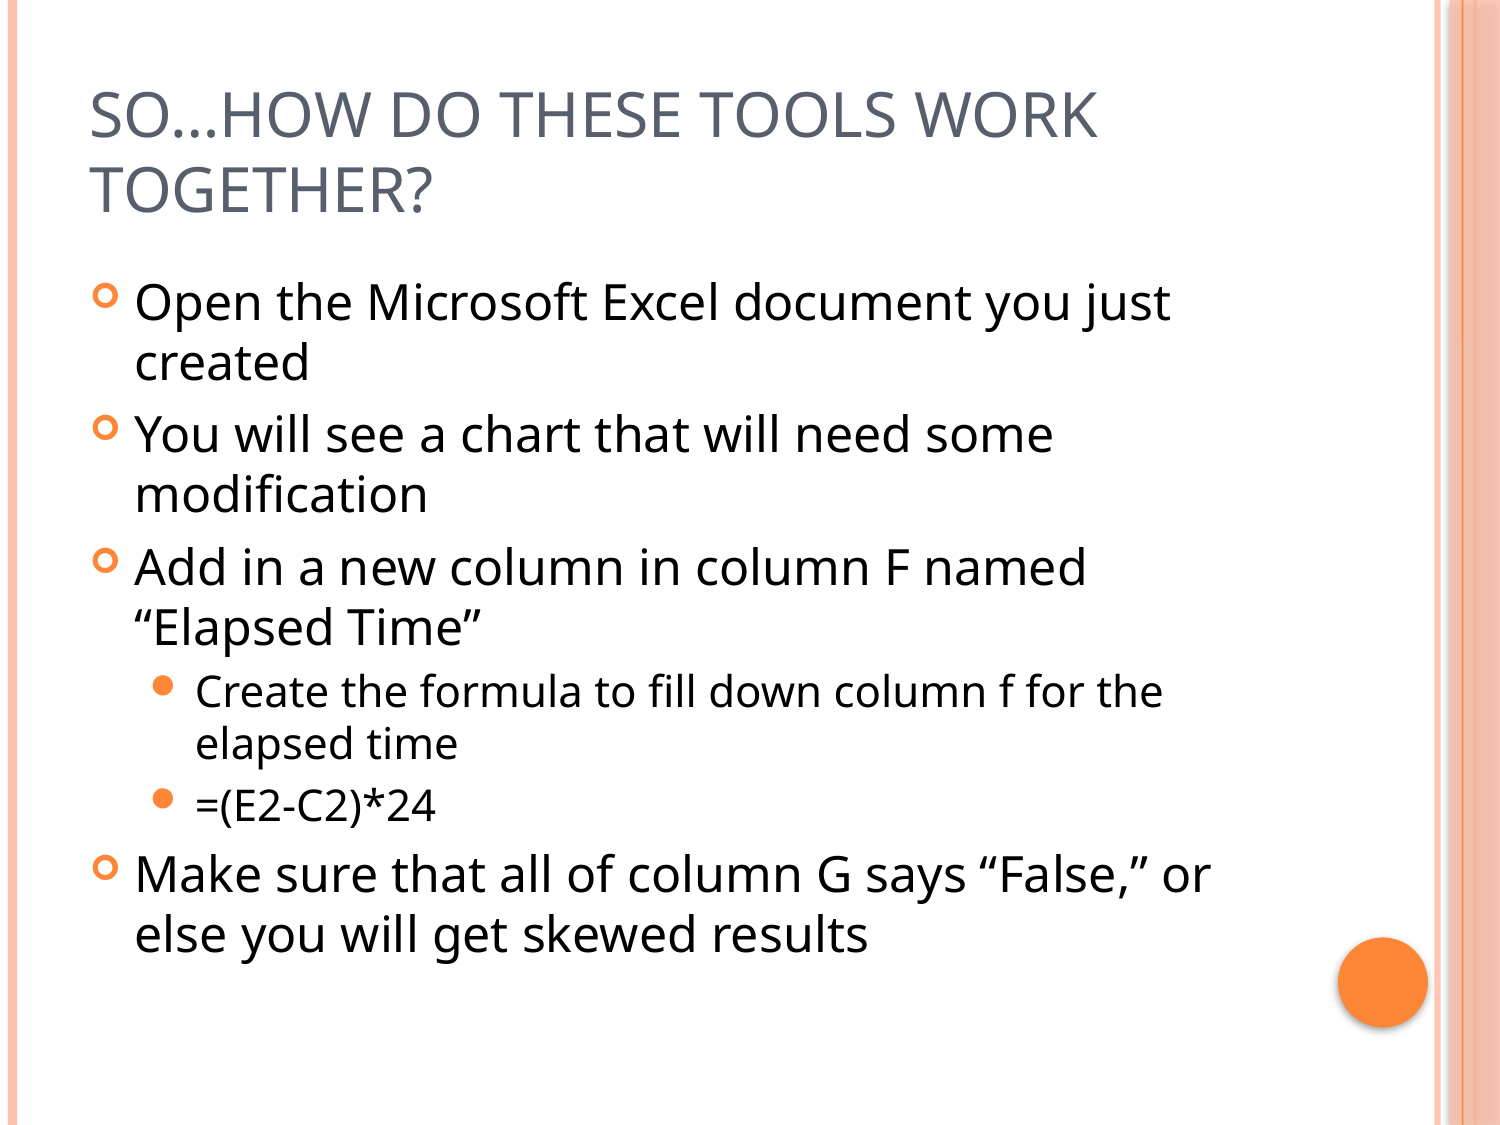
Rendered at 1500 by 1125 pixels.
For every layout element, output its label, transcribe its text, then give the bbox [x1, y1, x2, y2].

list Open the Microsoft Excel document you just created You will see a chart that will need some modification Add in a new column in column F named “Elapsed Time” Create the formula to fill down column f for the elapsed time =(E2-C2)*24 Make sure that all of column G says “False,” or else you will get skewed results [75, 262, 1300, 1062]
title So…how do these tools work together? [75, 45, 1300, 233]
